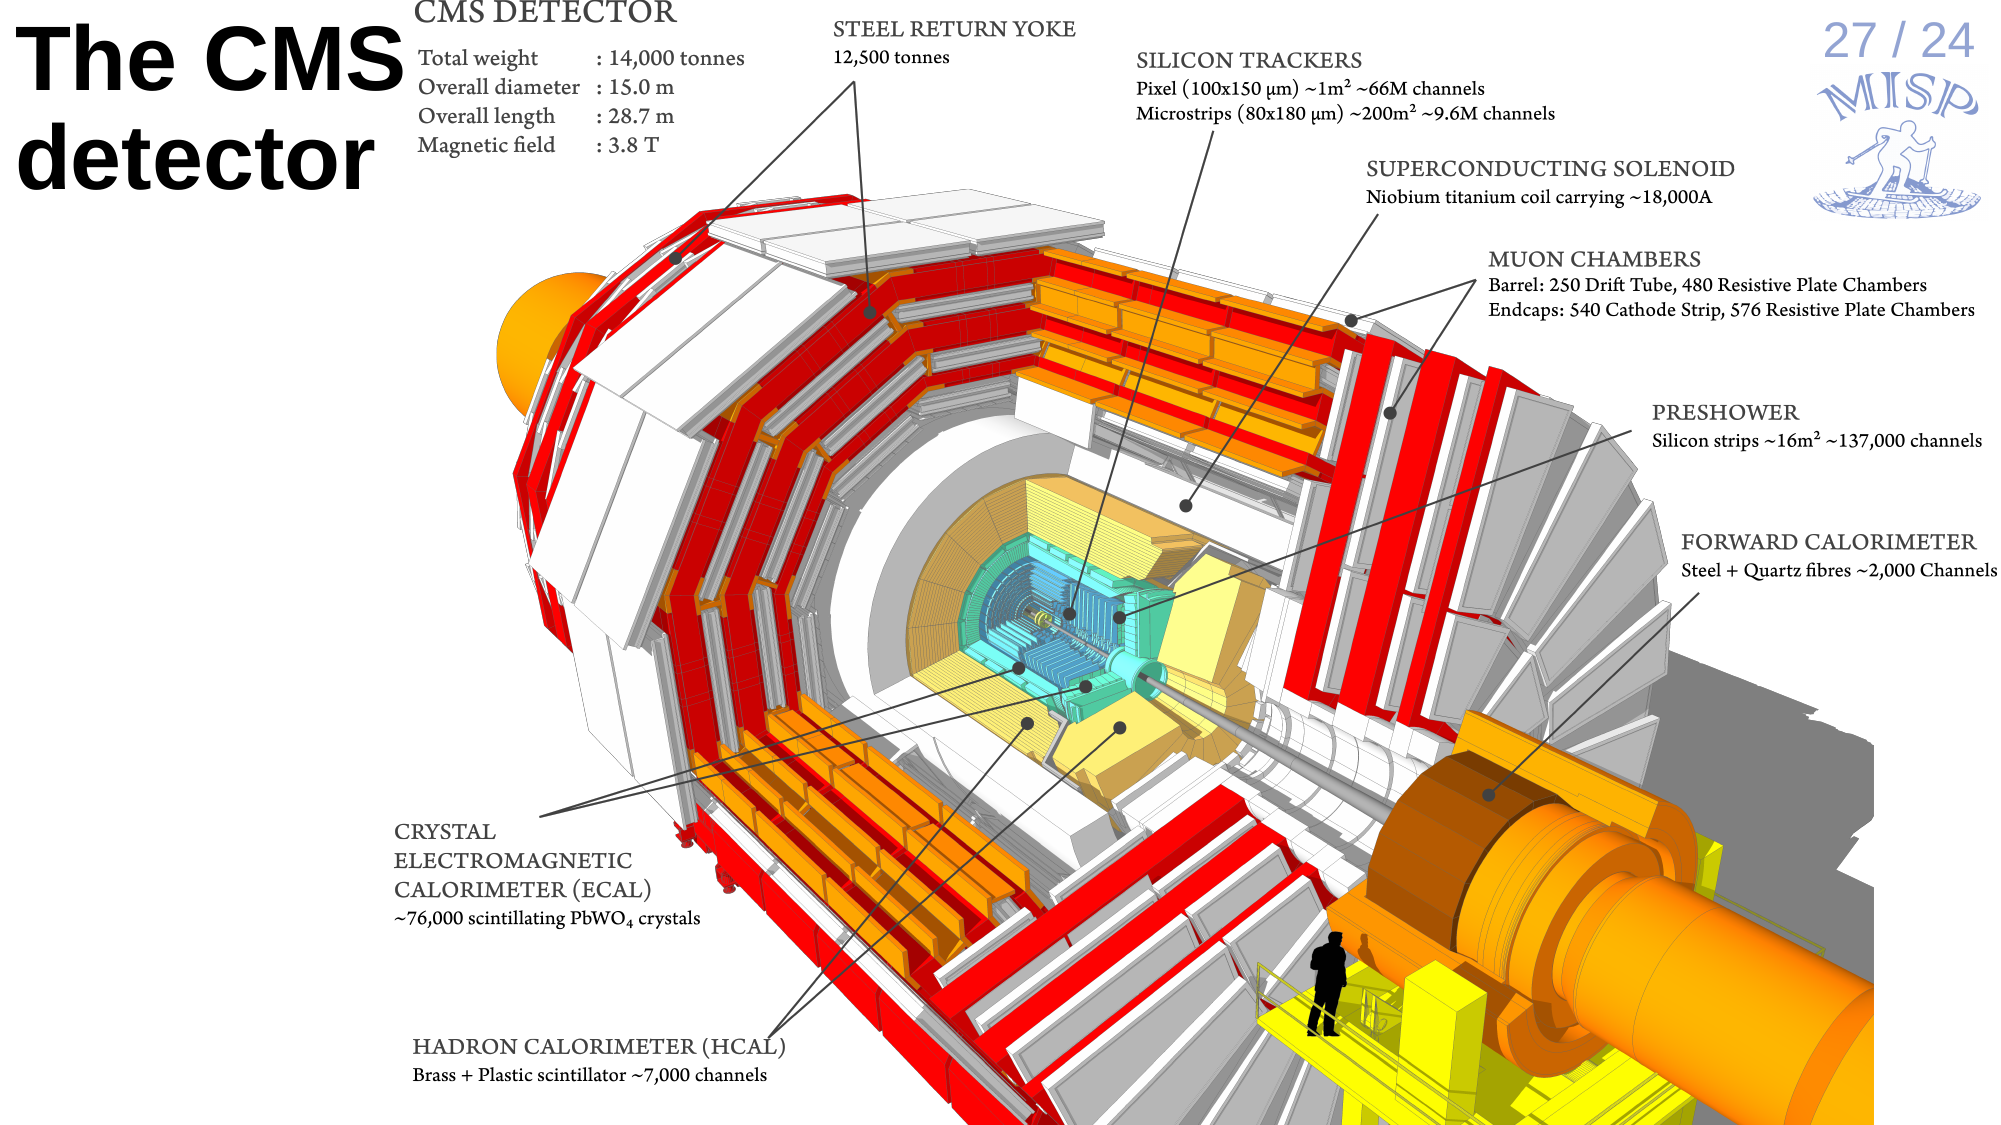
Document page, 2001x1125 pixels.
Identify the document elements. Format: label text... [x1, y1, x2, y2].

picture [392, 0, 2000, 1125]
title The CMS detector [0, 0, 392, 221]
